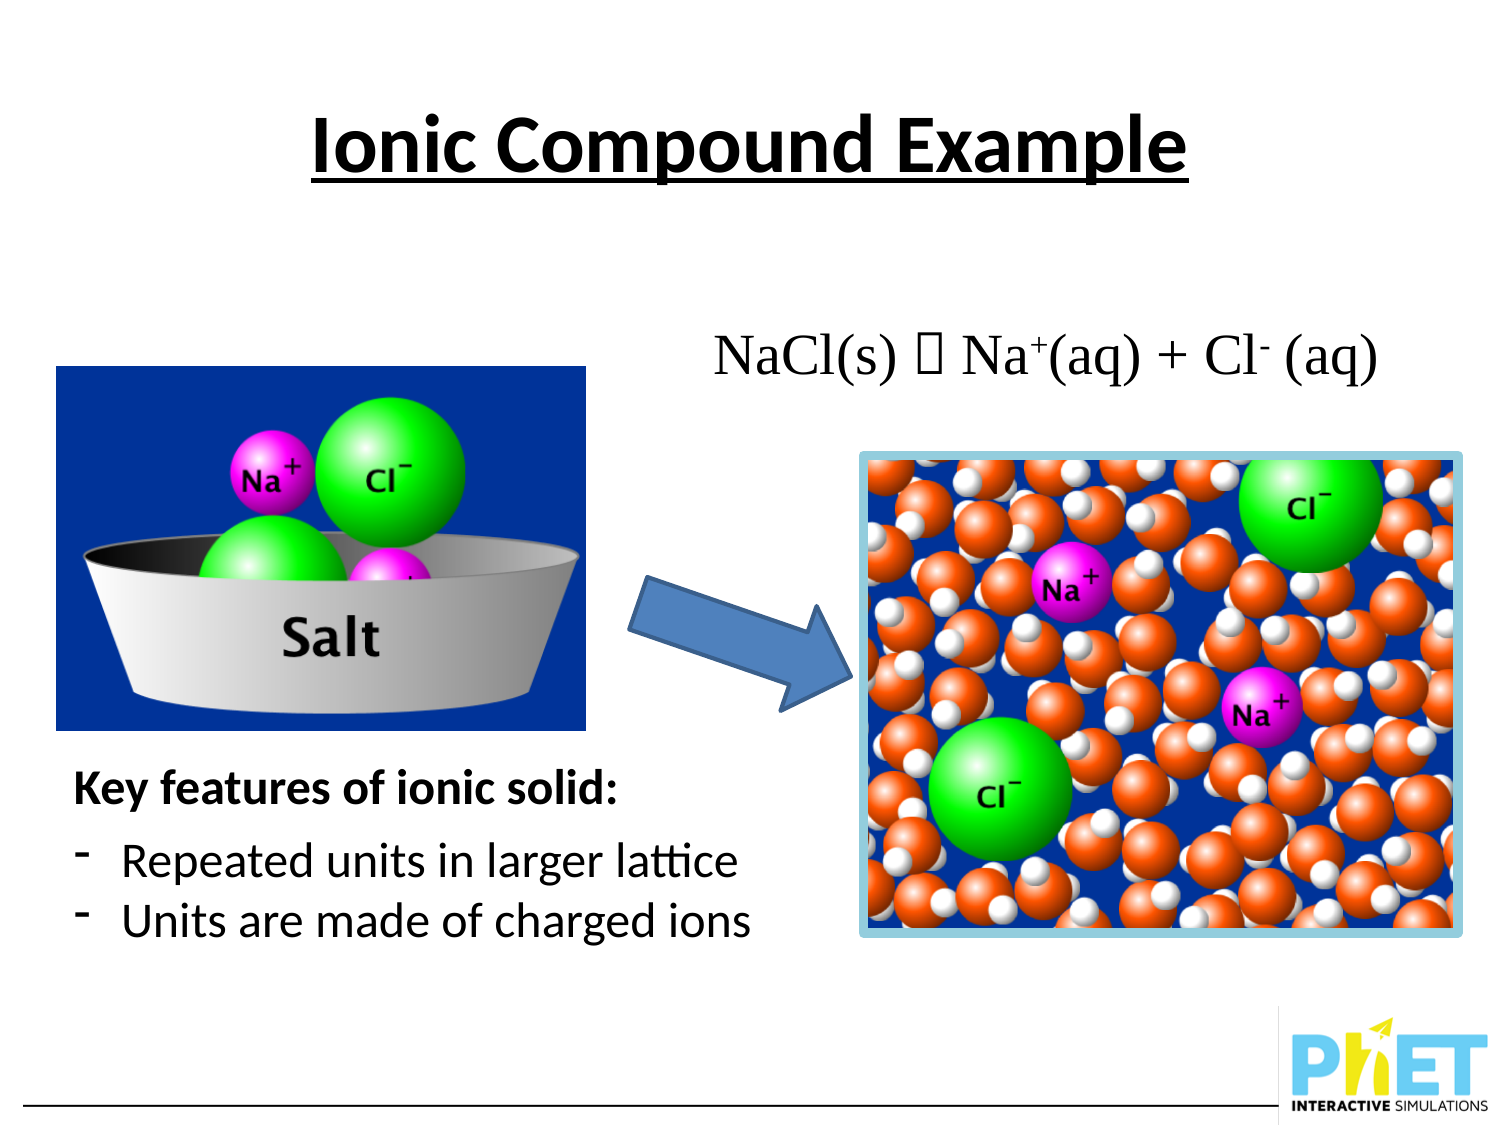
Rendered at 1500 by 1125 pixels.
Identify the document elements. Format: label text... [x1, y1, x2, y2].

title Ionic Compound Example [75, 45, 1425, 233]
text_box NaCl(s)  Na+(aq) + Cl- (aq) [698, 308, 1395, 394]
picture [867, 459, 1454, 929]
picture [56, 366, 586, 731]
text_box [627, 575, 853, 713]
text_box Key features of ionic solid: Repeated units in larger lattice Units are made of charged ions [59, 747, 767, 1015]
picture [23, 1006, 1500, 1125]
